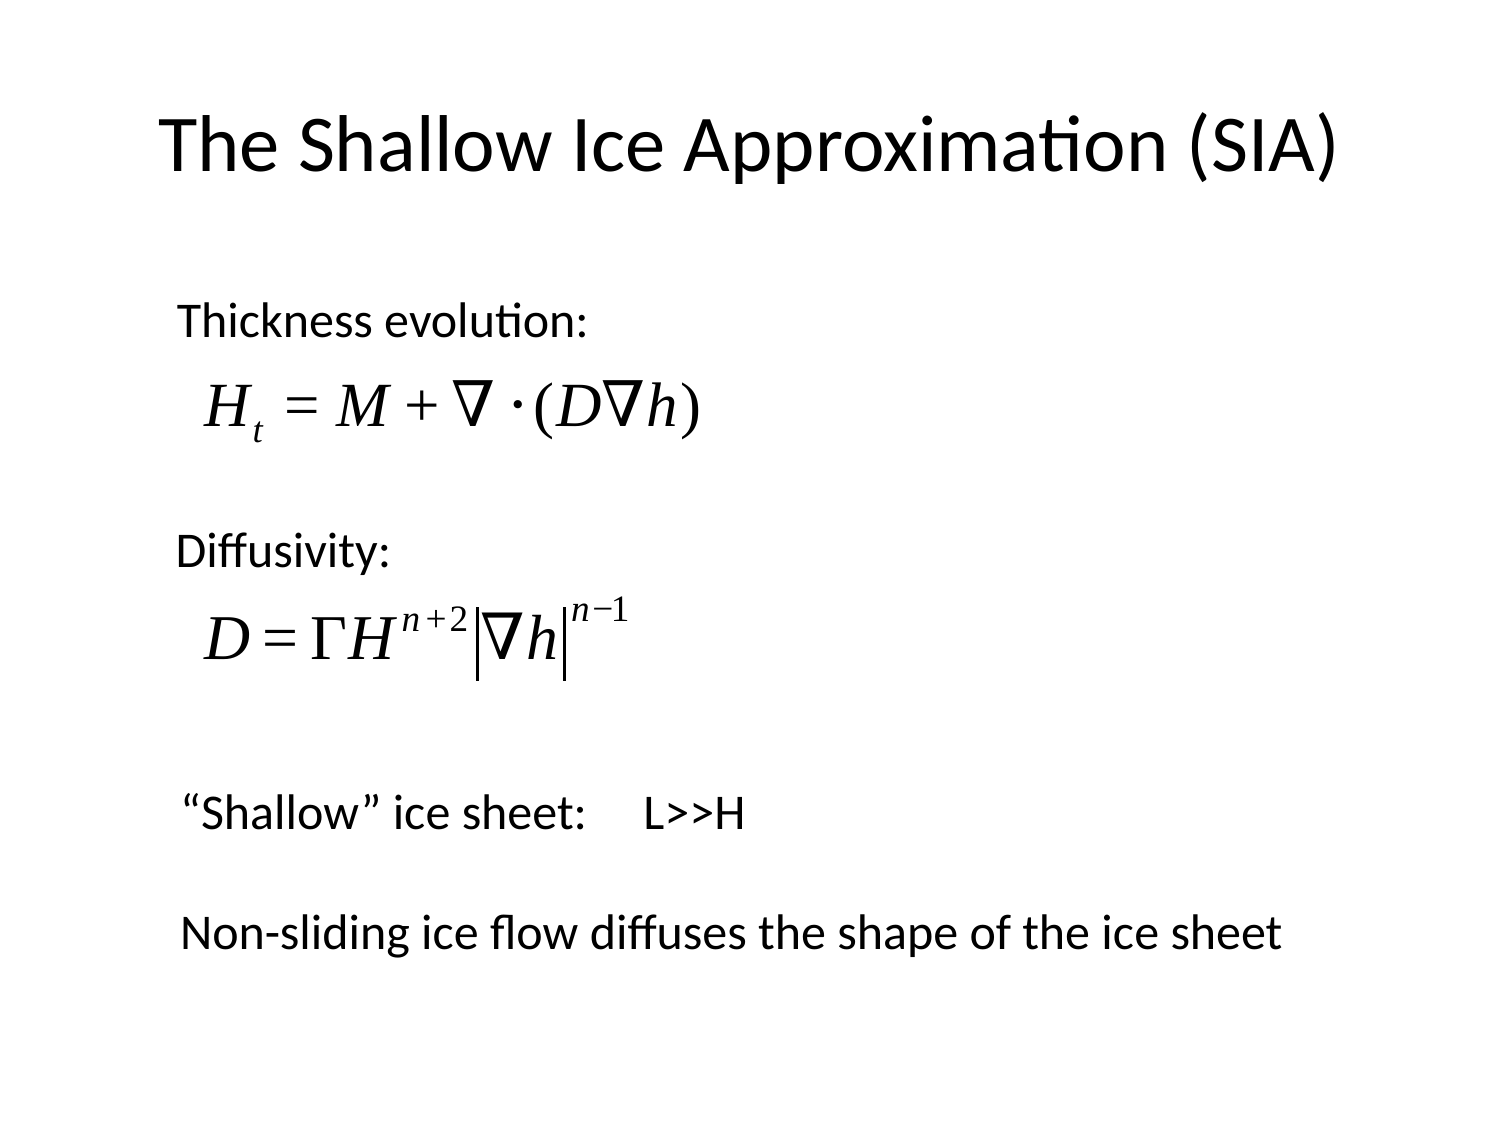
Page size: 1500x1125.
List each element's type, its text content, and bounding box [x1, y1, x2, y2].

text_box Thickness evolution: [162, 280, 604, 356]
title The Shallow Ice Approximation (SIA) [74, 44, 1426, 233]
text_box “Shallow” ice sheet: L>>H Non-sliding ice flow diffuses the shape of the ice sheet [165, 772, 1298, 967]
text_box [193, 585, 636, 687]
text_box Diffusivity: [160, 509, 407, 585]
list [193, 374, 708, 449]
